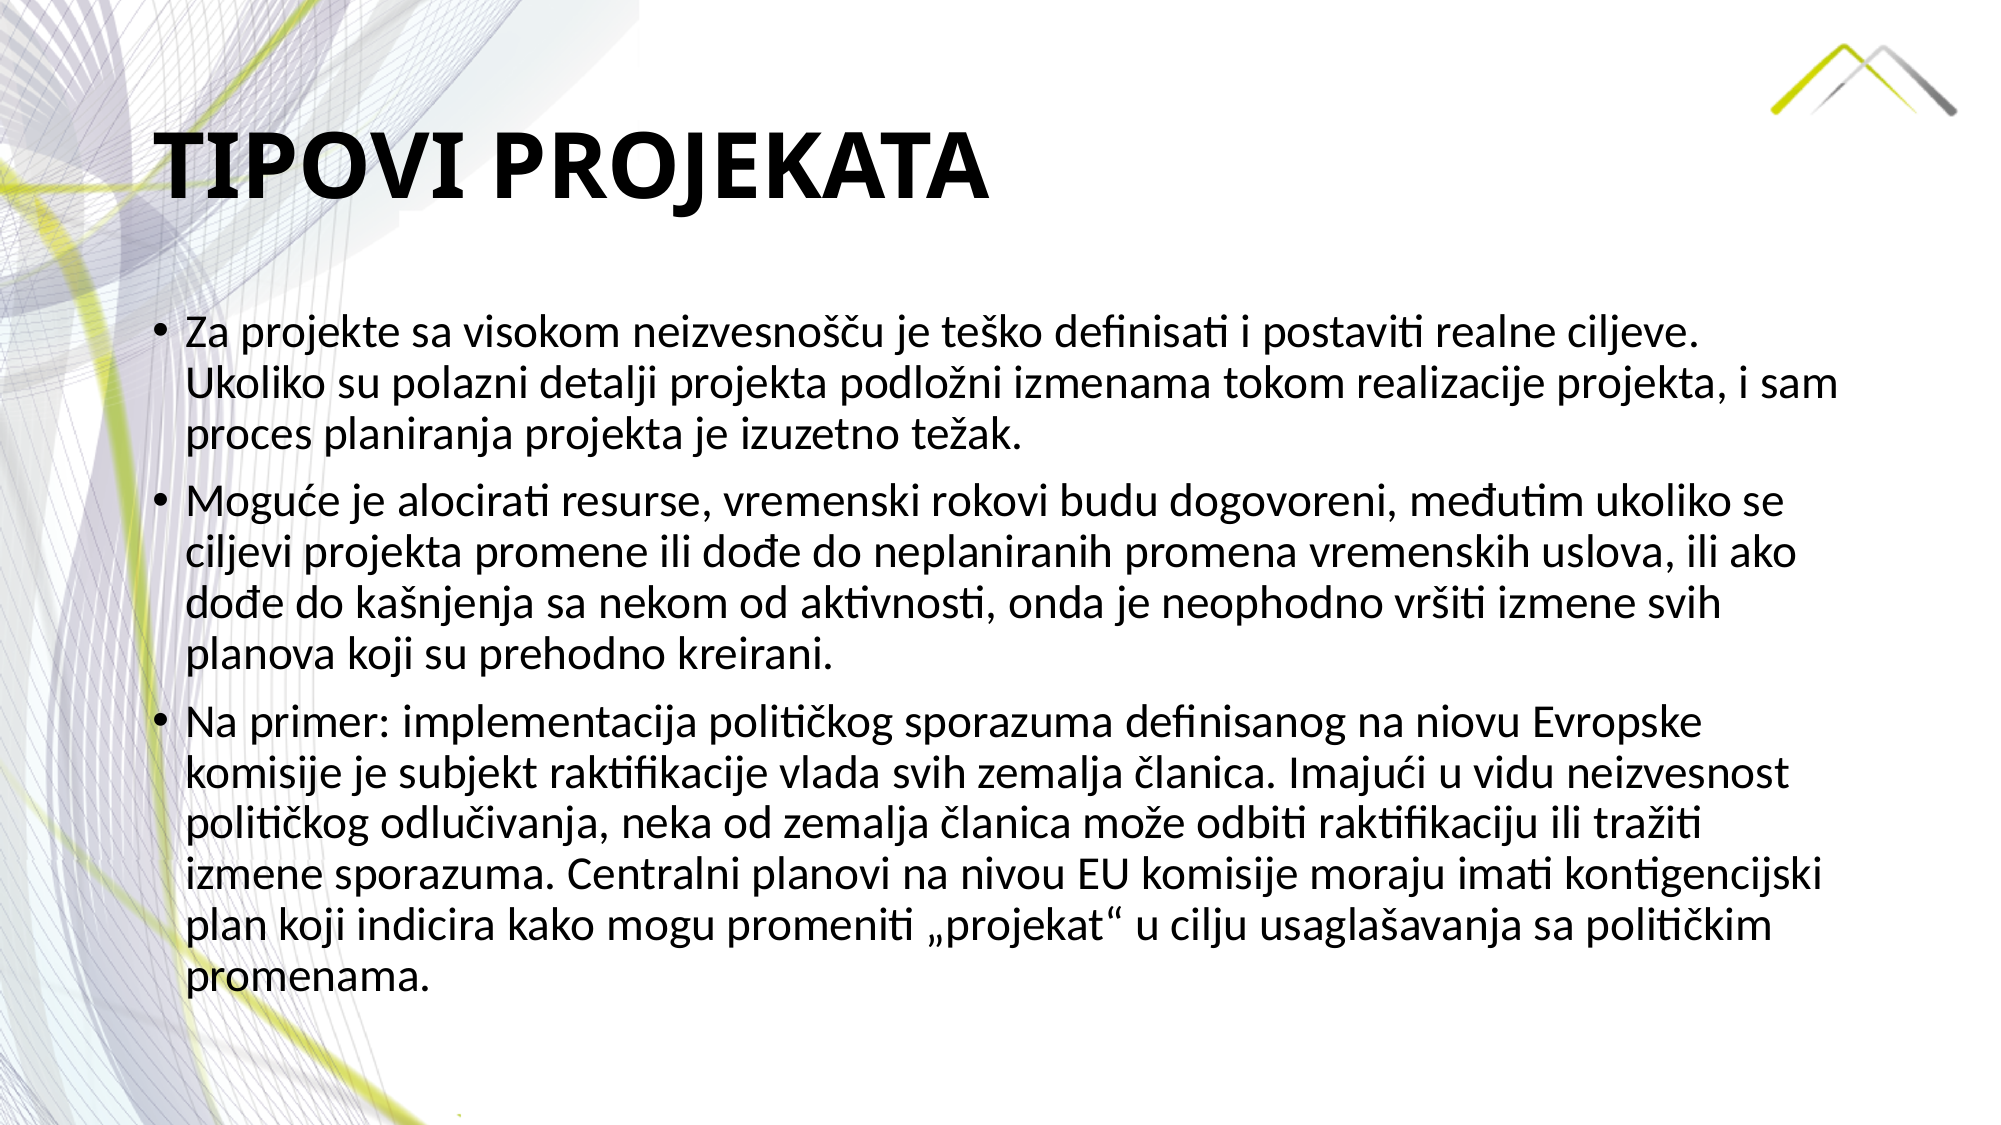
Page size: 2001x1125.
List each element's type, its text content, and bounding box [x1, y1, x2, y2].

picture [1718, 0, 2000, 167]
picture [0, 0, 661, 1125]
title TIPOVI PROJEKATA [137, 59, 1863, 278]
list Za projekte sa visokom neizvesnošču je teško definisati i postaviti realne ciljeve. Ukoliko su polazni detalji projekta podložni izmenama tokom realizacije projekta, i sam proces planiranja projekta je izuzetno težak. Moguće je alocirati resurse, vremenski rokovi budu dogovoreni, međutim ukoliko se ciljevi projekta promene ili dođe do neplaniranih promena vremenskih uslova, ili ako dođe do kašnjenja sa nekom od aktivnosti, onda je neophodno vršiti izmene svih planova koji su prehodno kreirani. Na primer: implementacija političkog sporazuma definisanog na niovu Evropske komisije je subjekt raktifikacije vlada svih zemalja članica. Imajući u vidu neizvesnost političkog odlučivanja, neka od zemalja članica može odbiti raktifikaciju ili tražiti izmene sporazuma. Centralni planovi na nivou EU komisije moraju imati kontigencijski plan koji indicira kako mogu promeniti „projekat“ u cilju usaglašavanja sa političkim promenama. [137, 299, 1863, 1014]
